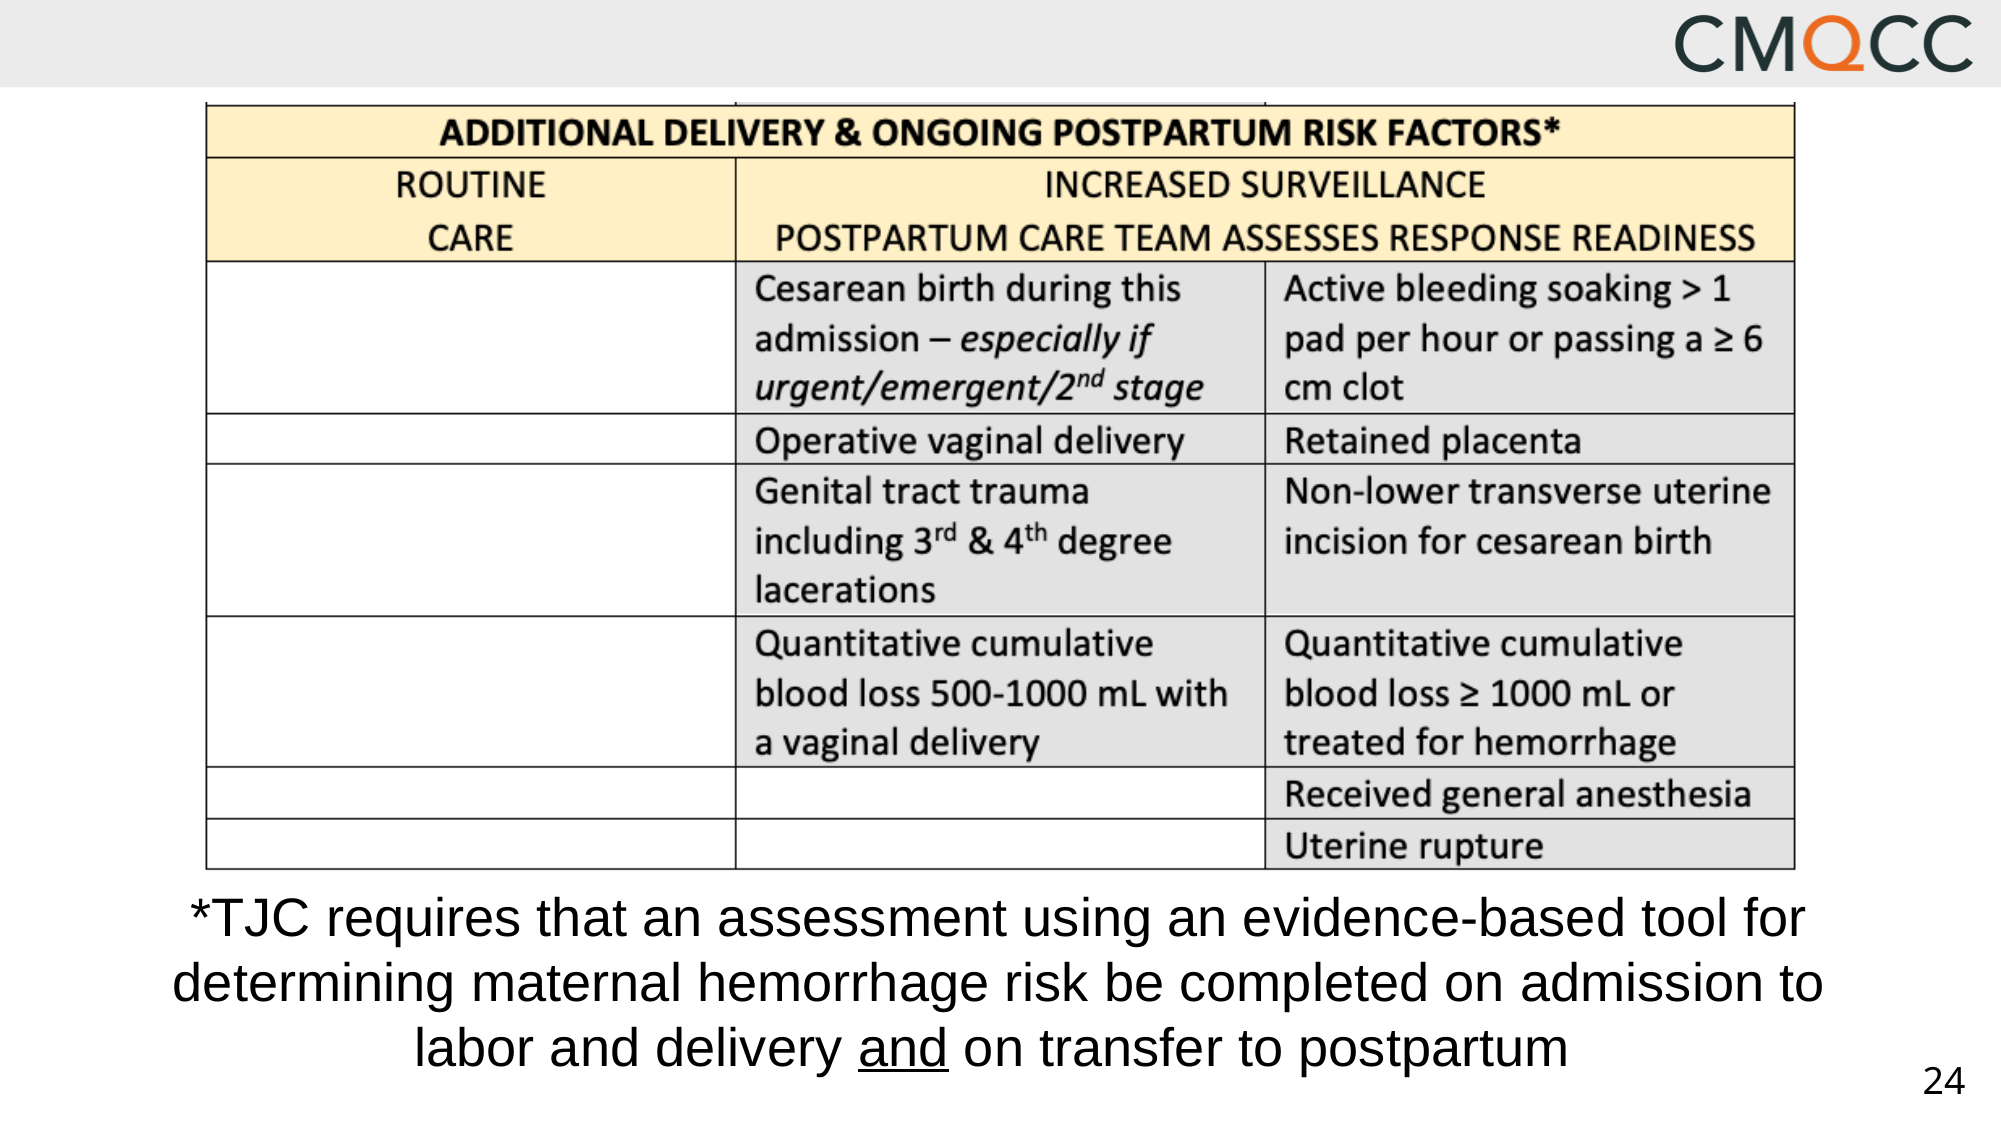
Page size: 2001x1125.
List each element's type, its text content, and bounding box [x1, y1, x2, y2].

text_box *TJC requires that an assessment using an evidence-based tool for determining maternal hemorrhage risk be completed on admission to labor and delivery and on transfer to postpartum [151, 874, 1849, 1085]
picture [200, 102, 1800, 876]
picture [1674, 12, 1975, 75]
